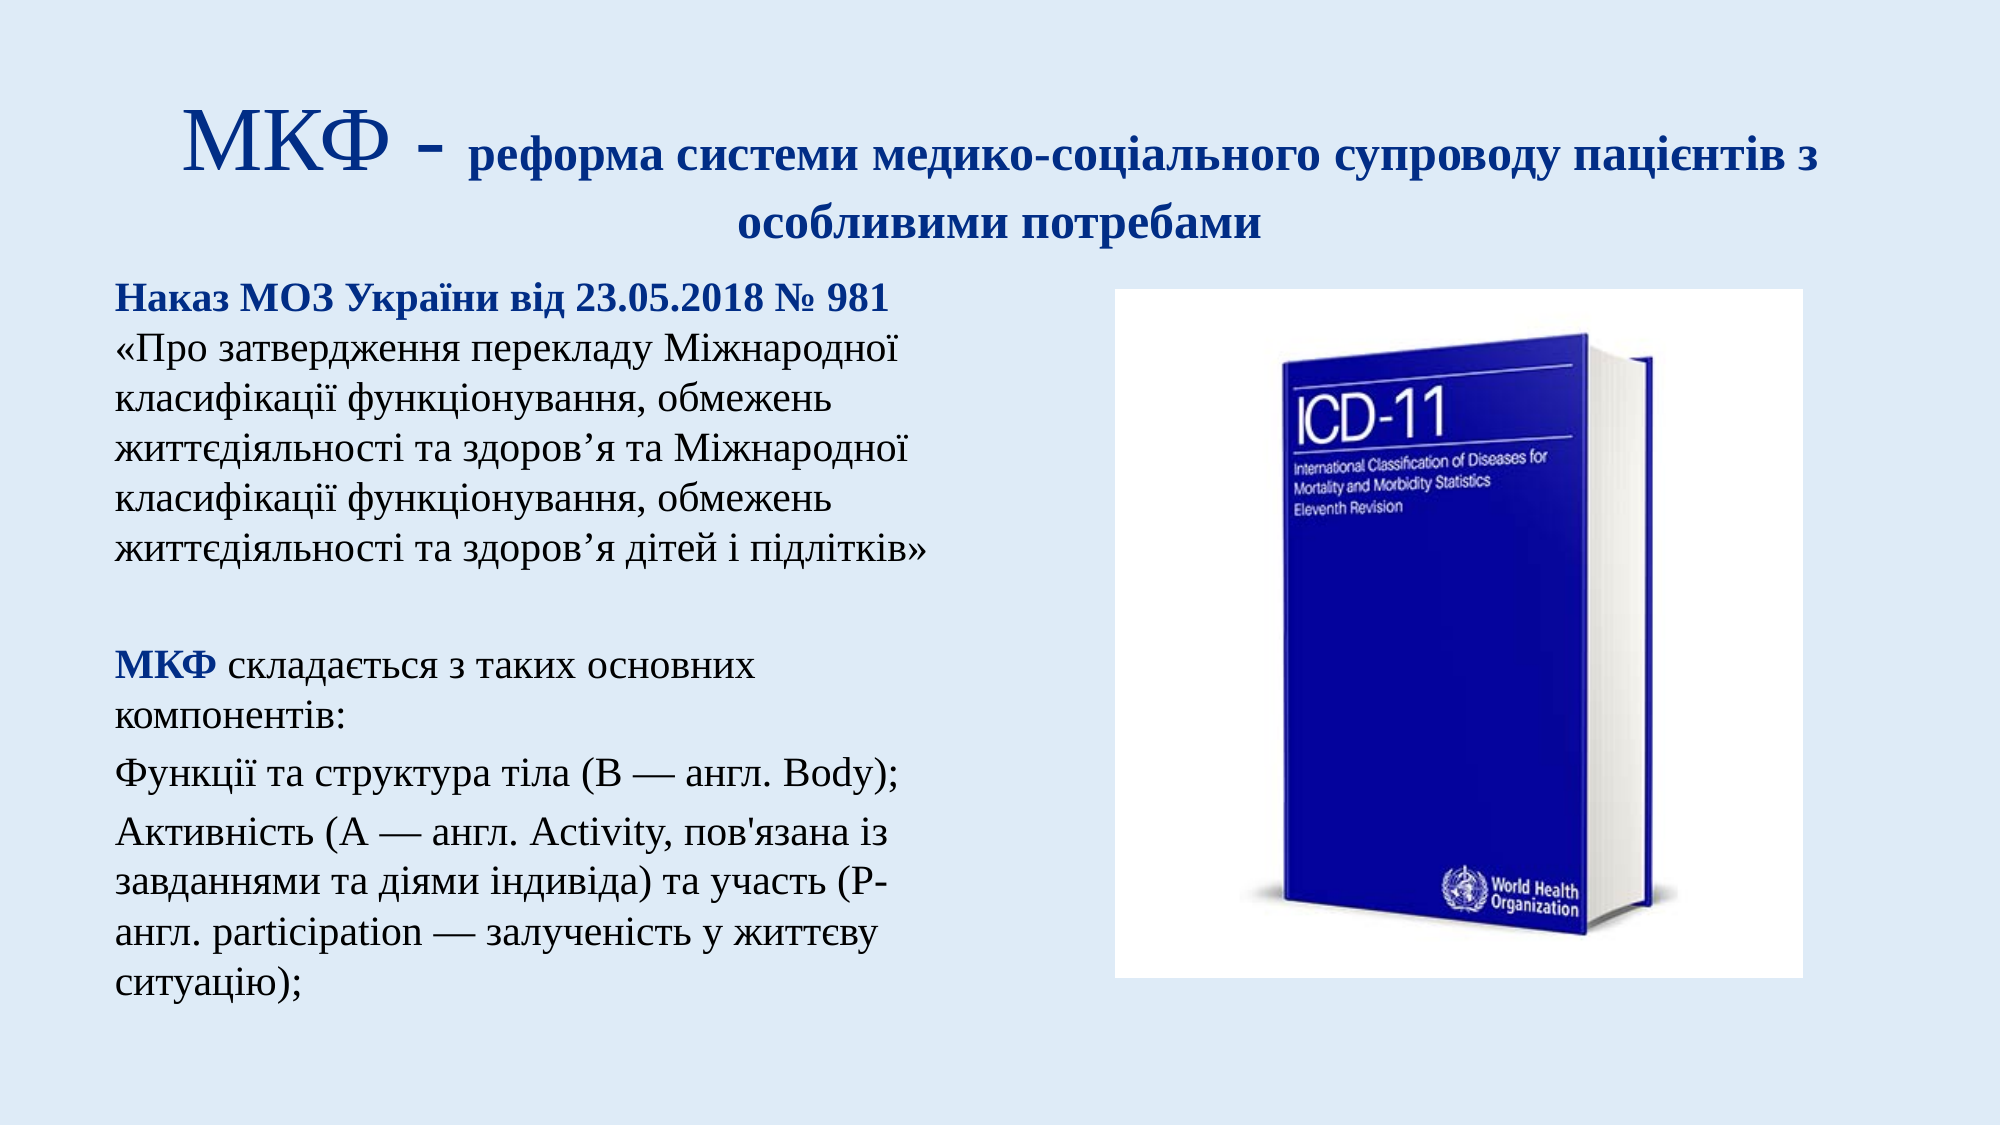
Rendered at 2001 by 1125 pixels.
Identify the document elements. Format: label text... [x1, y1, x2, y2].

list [1115, 289, 1803, 978]
list Наказ МОЗ України від 23.05.2018 № 981 «Про затвердження перекладу Міжнародної класифікації функціонування, обмежень життєдіяльності та здоров’я та Міжнародної класифікації функціонування, обмежень життєдіяльності та здоров’я дітей і підлітків» МКФ складається з таких основних компонентів: Функції та структура тіла (В — англ. Body); Активність (А — англ. Activity, пов'язана із завданнями та діями індивіда) та участь (Р- англ. participation — залученість у життєву ситуацію); [99, 262, 983, 1006]
title МКФ - реформа системи медико-соціального супроводу пацієнтів з особливими потребами [99, 44, 1901, 233]
